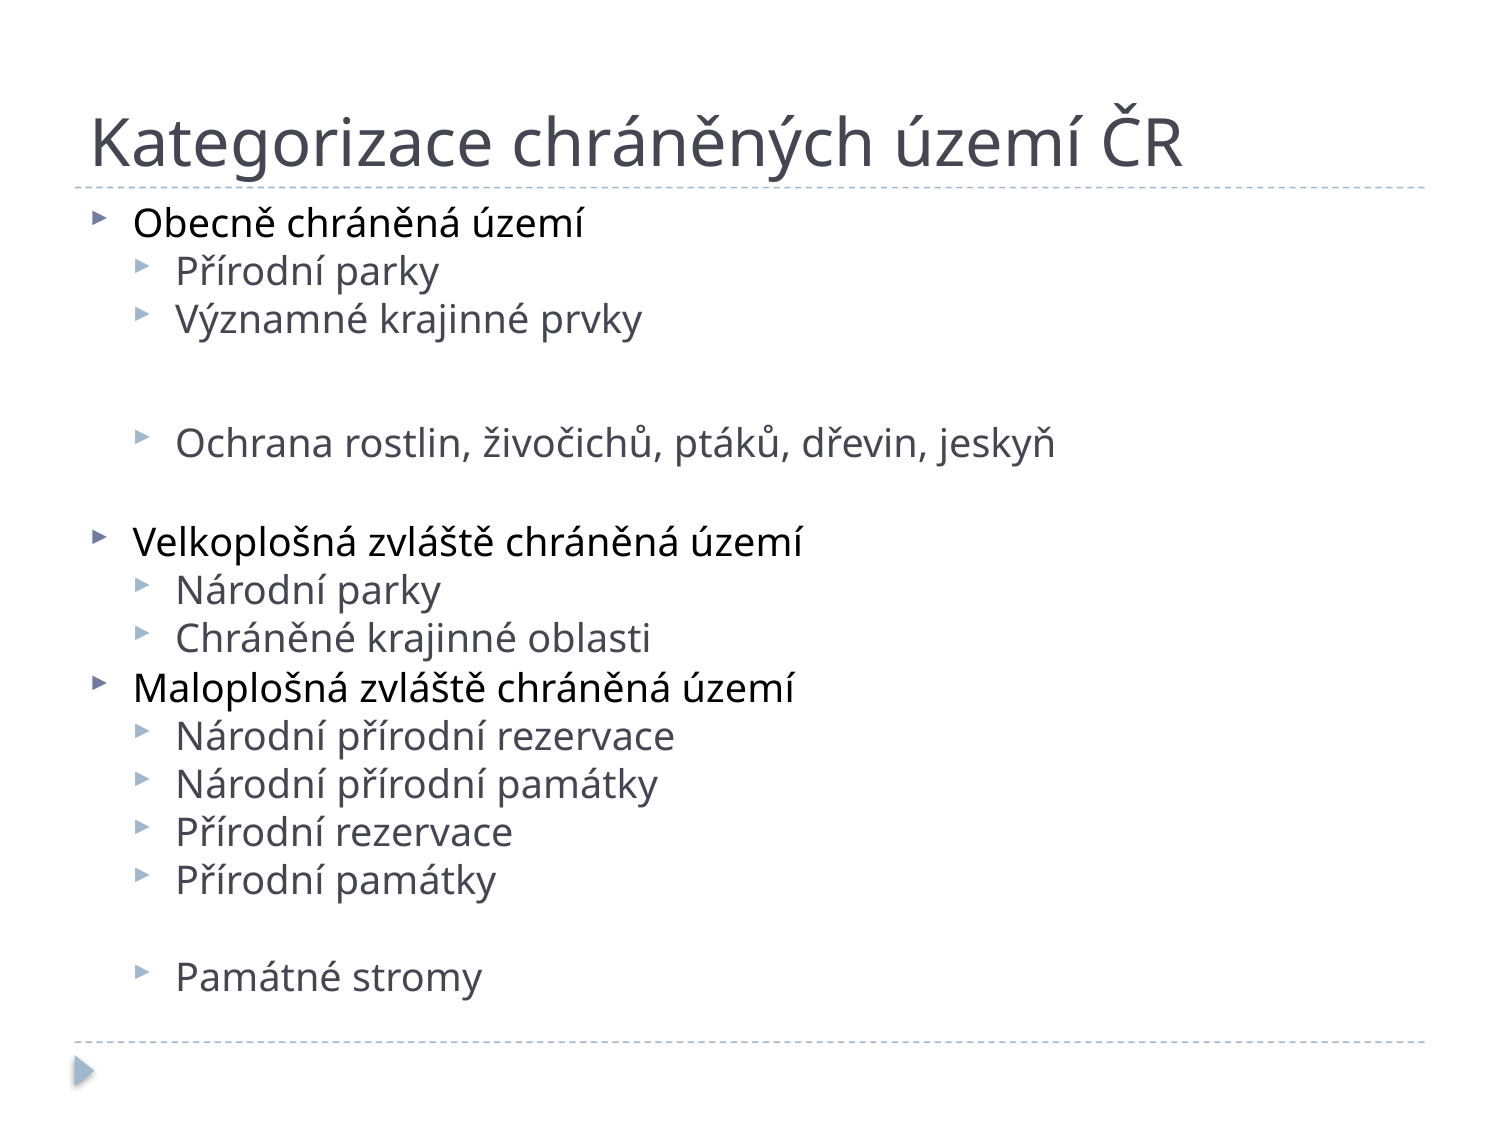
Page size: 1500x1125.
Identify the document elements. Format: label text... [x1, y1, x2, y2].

list Obecně chráněná území Přírodní parky Významné krajinné prvky Ochrana rostlin, živočichů, ptáků, dřevin, jeskyň Velkoplošná zvláště chráněná území Národní parky Chráněné krajinné oblasti Maloplošná zvláště chráněná území Národní přírodní rezervace Národní přírodní památky Přírodní rezervace Přírodní památky Památné stromy [75, 200, 1425, 1010]
title Kategorizace chráněných území ČR [75, 24, 1425, 188]
